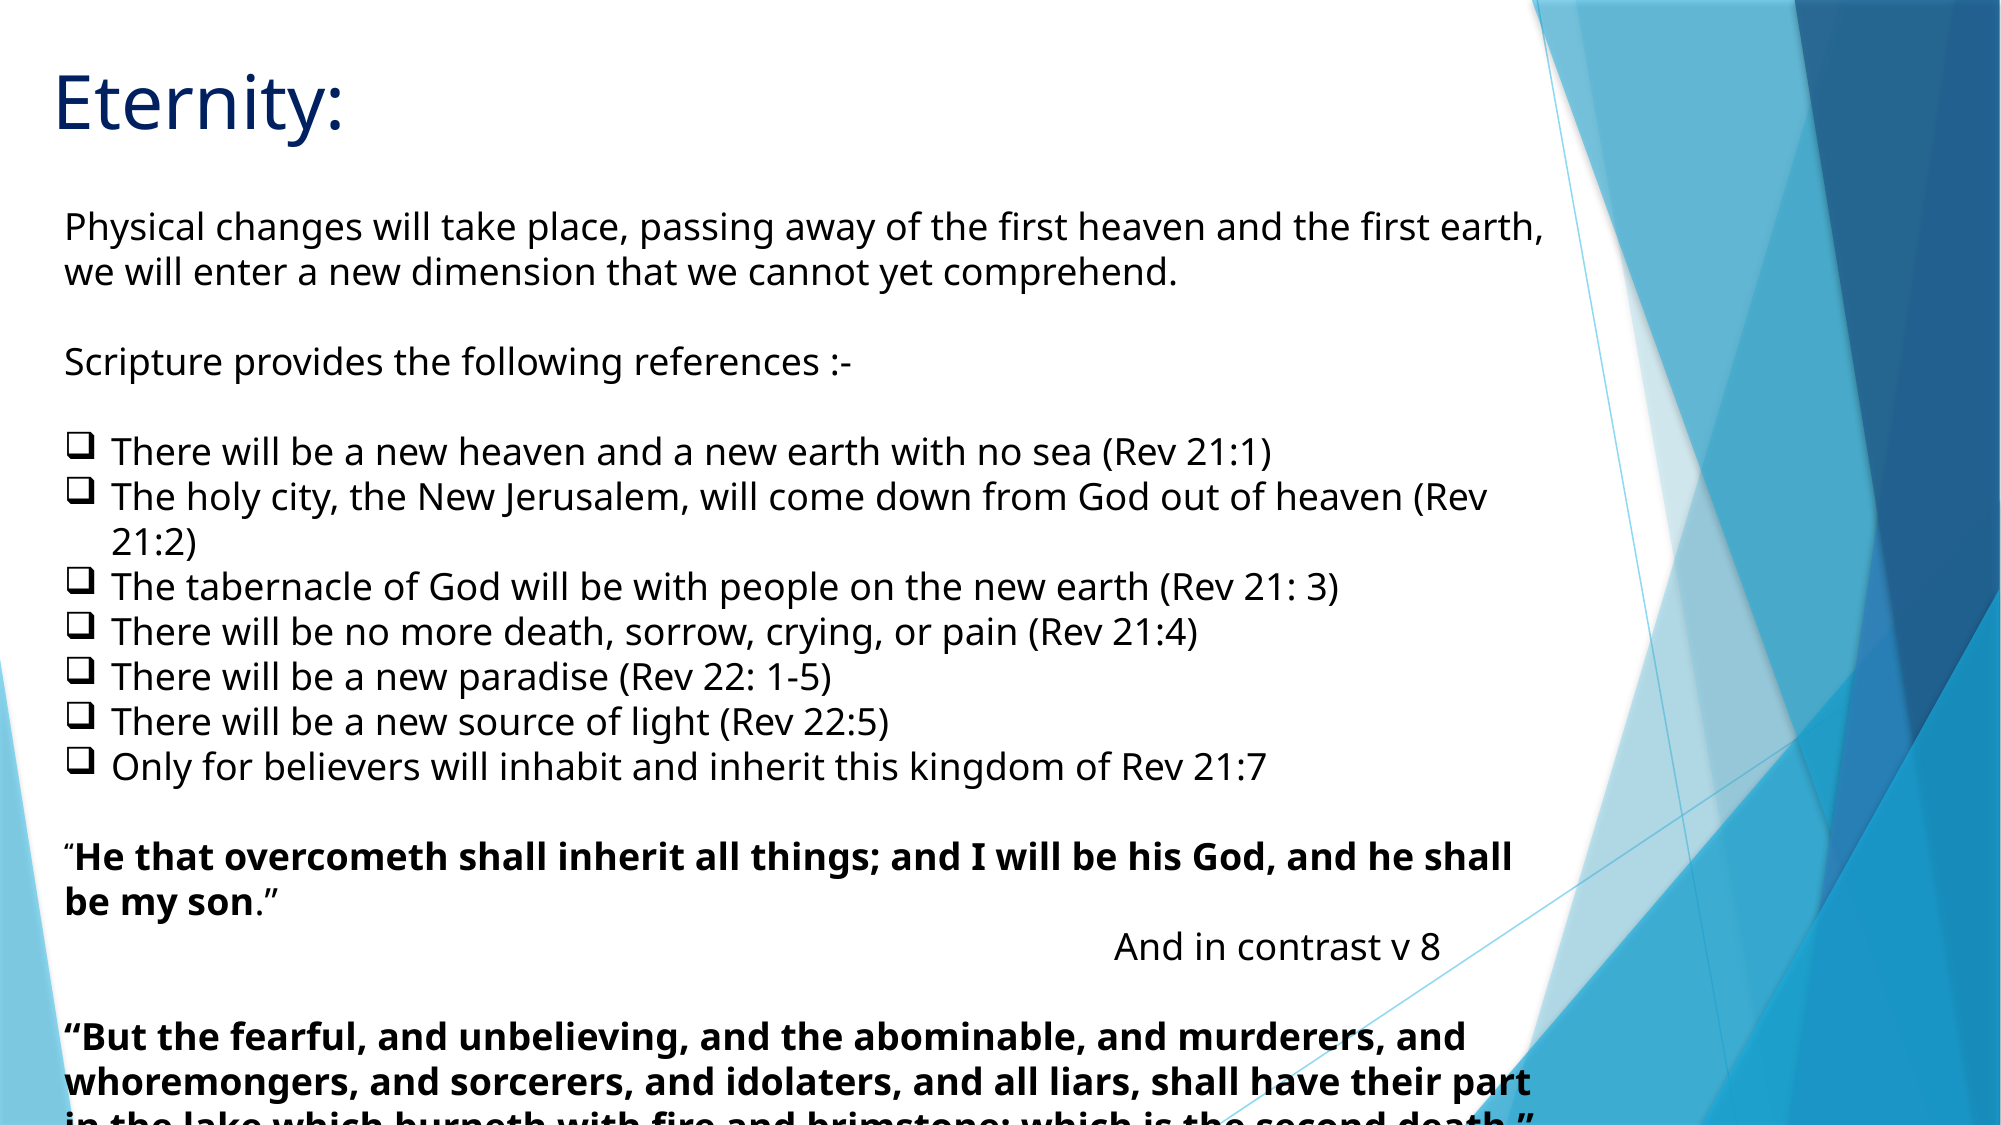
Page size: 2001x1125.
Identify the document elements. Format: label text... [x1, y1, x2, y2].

title Eternity: [37, 46, 1522, 153]
text_box Physical changes will take place, passing away of the first heaven and the first earth, we will enter a new dimension that we cannot yet comprehend. Scripture provides the following references :- There will be a new heaven and a new earth with no sea (Rev 21:1) The holy city, the New Jerusalem, will come down from God out of heaven (Rev 21:2) The tabernacle of God will be with people on the new earth (Rev 21: 3) There will be no more death, sorrow, crying, or pain (Rev 21:4) There will be a new paradise (Rev 22: 1-5) There will be a new source of light (Rev 22:5) Only for believers will inhabit and inherit this kingdom of Rev 21:7 “He that overcometh shall inherit all things; and I will be his God, and he shall be my son.” And in contrast v 8 “But the fearful, and unbelieving, and the abominable, and murderers, and whoremongers, and sorcerers, and idolaters, and all liars, shall have their part in the lake which burneth with fire and brimstone: which is the second death.” [49, 195, 1580, 1125]
